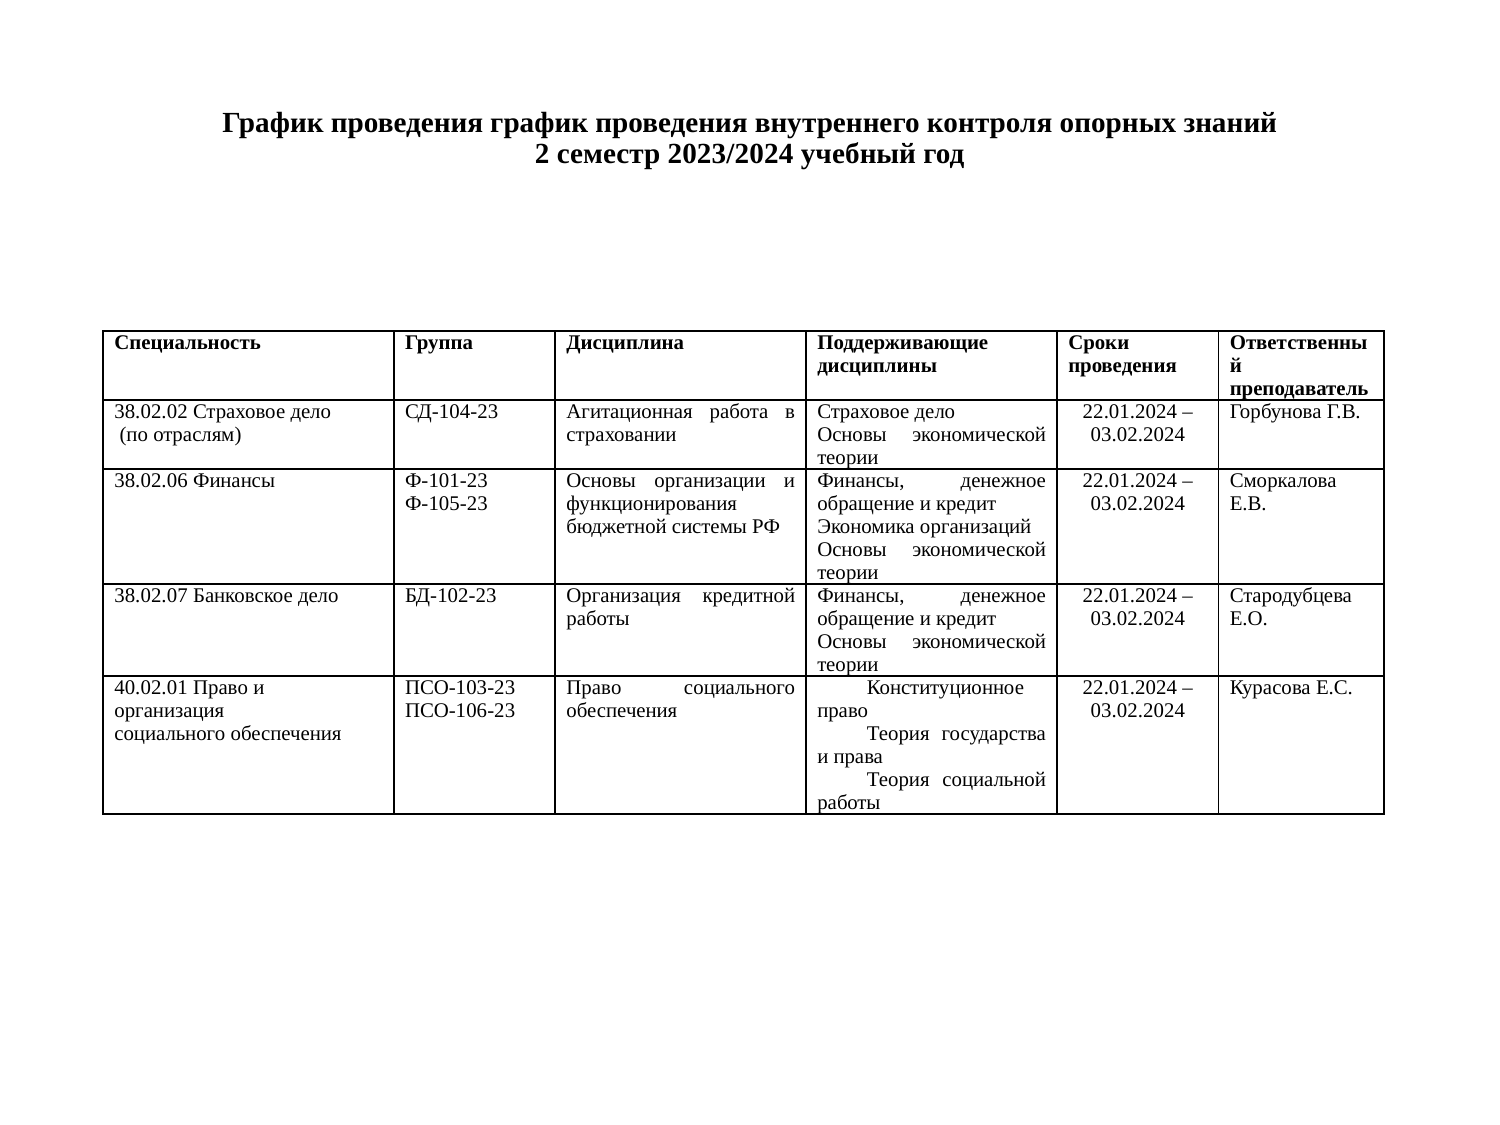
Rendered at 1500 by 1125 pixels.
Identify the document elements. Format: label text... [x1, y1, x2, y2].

table_cell Конституционное право Теория государства и права Теория социальной работы [807, 677, 1056, 813]
table_header Специальность [104, 332, 393, 399]
table_cell 40.02.01 Право и организация социального обеспечения [104, 677, 393, 813]
table_cell ПСО-103-23 ПСО-106-23 [395, 677, 554, 813]
title График проведения график проведения внутреннего контроля опорных знаний 2 семестр 2023/2024 учебный год [103, 59, 1397, 218]
table_cell Горбунова Г.В. [1219, 401, 1383, 468]
table_header Ответственный преподаватель [1219, 332, 1383, 399]
table_cell БД-102-23 [395, 585, 554, 675]
table_header Дисциплина [556, 332, 805, 399]
table_cell Основы организации и функционирования бюджетной системы РФ [556, 470, 805, 583]
table_header Группа [395, 332, 554, 399]
table_cell Страховое дело Основы экономической теории [807, 401, 1056, 468]
table_header Поддерживающие дисциплины [807, 332, 1056, 399]
table_cell 22.01.2024 – 03.02.2024 [1058, 677, 1218, 813]
table_cell Право социального обеспечения [556, 677, 805, 813]
table_header Сроки проведения [1058, 332, 1218, 399]
table_cell 38.02.06 Финансы [104, 470, 393, 583]
table_cell 38.02.07 Банковское дело [104, 585, 393, 675]
table_cell Ф-101-23 Ф-105-23 [395, 470, 554, 583]
table_cell 22.01.2024 – 03.02.2024 [1058, 401, 1218, 468]
table_cell Финансы, денежное обращение и кредит Экономика организаций Основы экономической теории [807, 470, 1056, 583]
table_cell Организация кредитной работы [556, 585, 805, 675]
table_cell Стародубцева Е.О. [1219, 585, 1383, 675]
table_cell 38.02.02 Страховое дело (по отраслям) [104, 401, 393, 468]
table_cell Финансы, денежное обращение и кредит Основы экономической теории [807, 585, 1056, 675]
table_cell 22.01.2024 – 03.02.2024 [1058, 585, 1218, 675]
table_cell 22.01.2024 – 03.02.2024 [1058, 470, 1218, 583]
table_cell Курасова Е.С. [1219, 677, 1383, 813]
table_cell Сморкалова Е.В. [1219, 470, 1383, 583]
table_cell Агитационная работа в страховании [556, 401, 805, 468]
table_cell СД-104-23 [395, 401, 554, 468]
